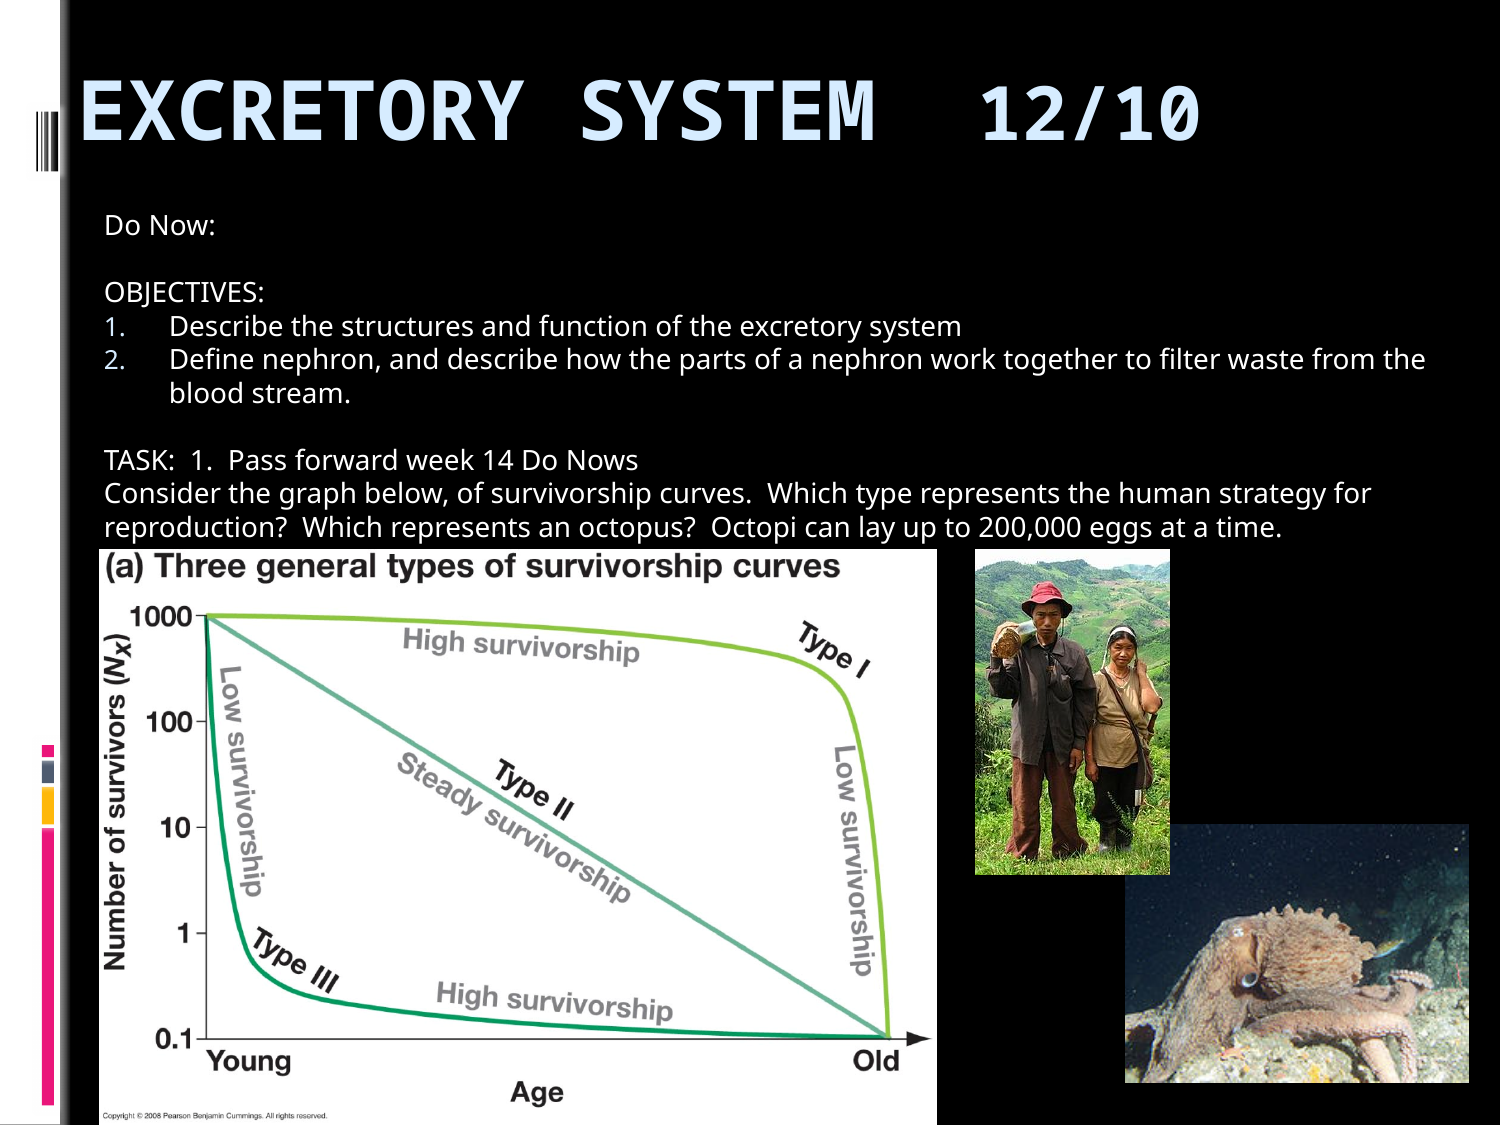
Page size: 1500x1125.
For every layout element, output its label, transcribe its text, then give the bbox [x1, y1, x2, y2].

picture [1124, 824, 1470, 1084]
picture [974, 549, 1170, 876]
subtitle Do Now: OBJECTIVES: Describe the structures and function of the excretory system Define nephron, and describe how the parts of a nephron work together to filter waste from the blood stream. TASK: 1. Pass forward week 14 Do Nows Consider the graph below, of survivorship curves. Which type represents the human strategy for reproduction? Which represents an octopus? Octopi can lay up to 200,000 eggs at a time. [87, 200, 1475, 550]
title Excretory System 12/10 [62, 50, 1500, 292]
picture [99, 549, 938, 1125]
